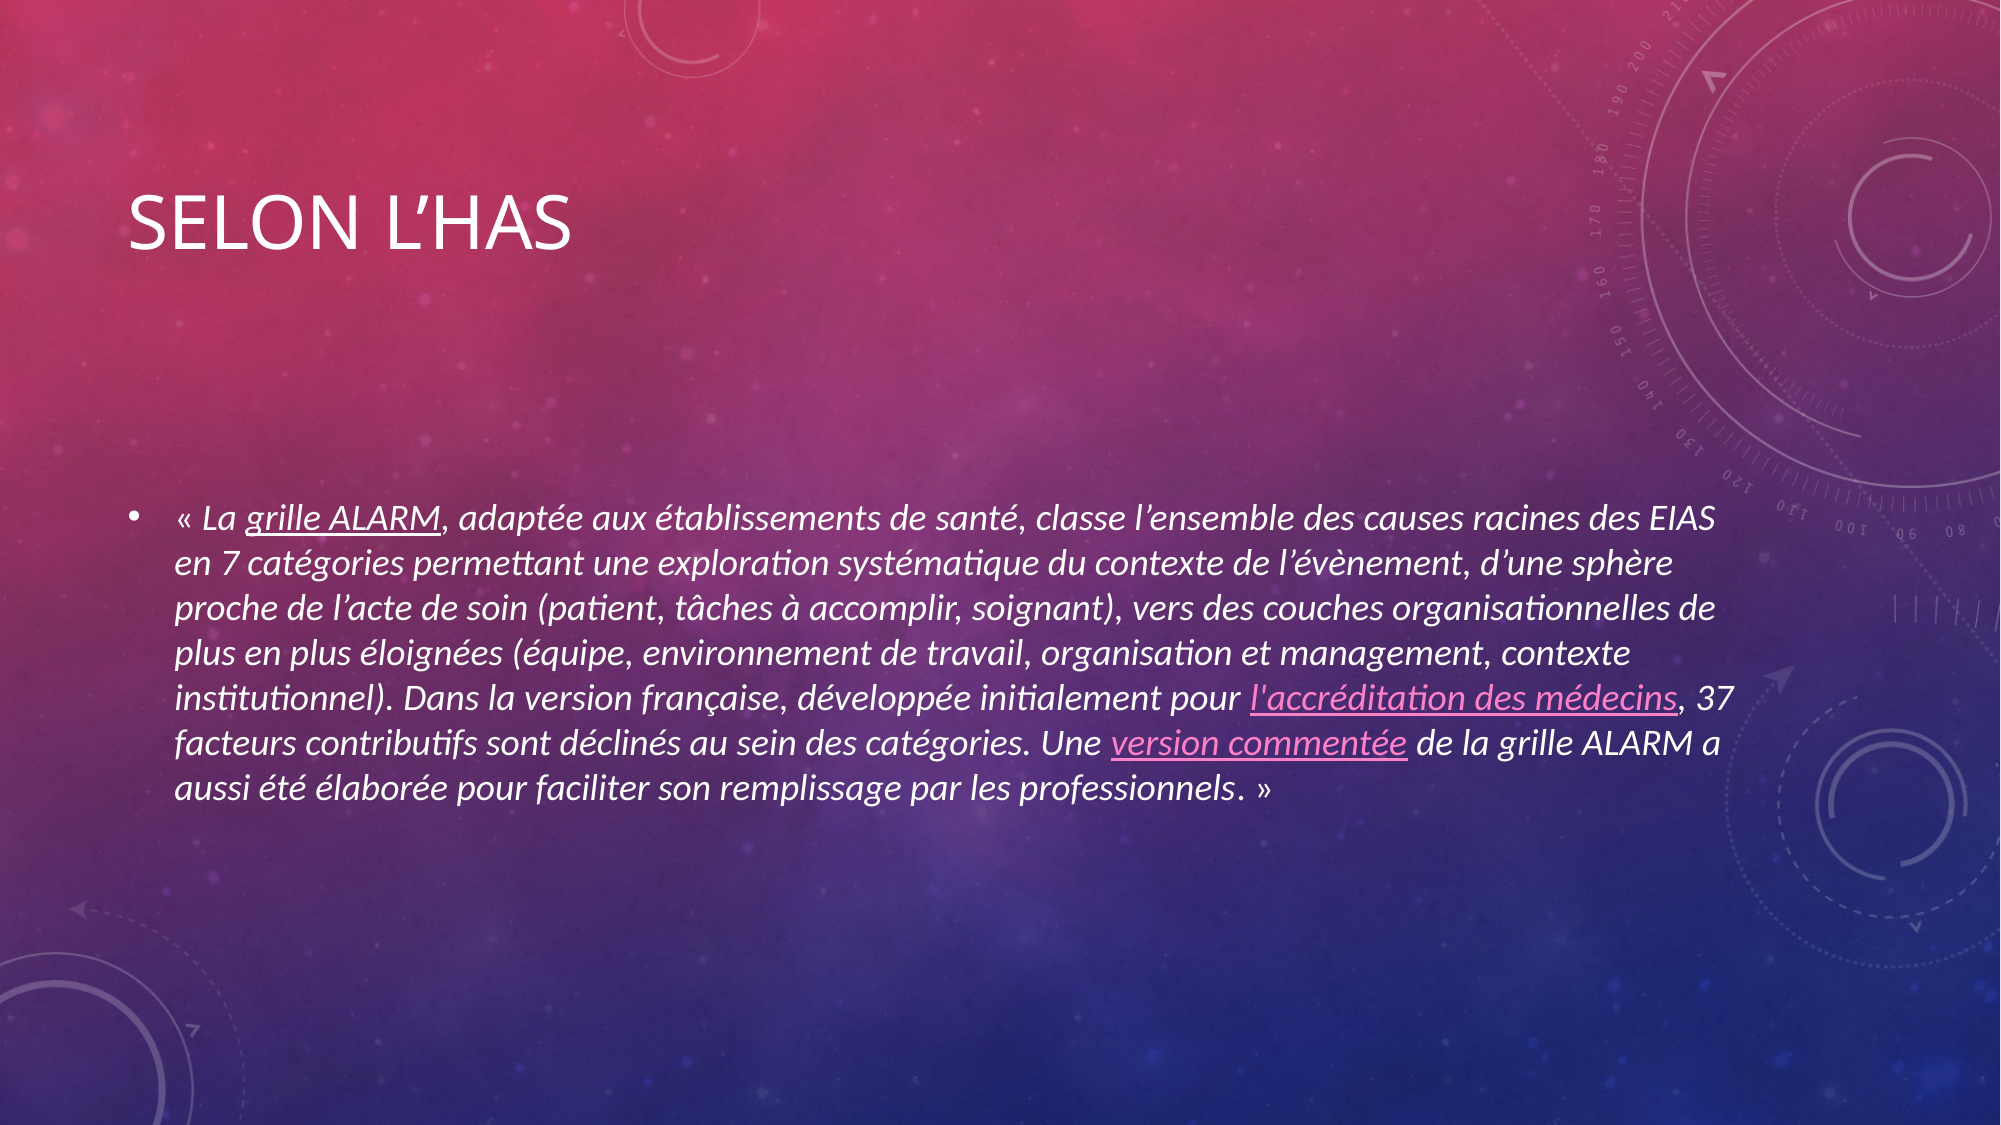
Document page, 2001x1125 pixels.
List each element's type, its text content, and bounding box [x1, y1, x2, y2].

picture [0, 0, 2001, 1125]
list « La grille ALARM, adaptée aux établissements de santé, classe l’ensemble des causes racines des EIAS en 7 catégories permettant une exploration systématique du contexte de l’évènement, d’une sphère proche de l’acte de soin (patient, tâches à accomplir, soignant), vers des couches organisationnelles de plus en plus éloignées (équipe, environnement de travail, organisation et management, contexte institutionnel). Dans la version française, développée initialement pour l'accréditation des médecins, 37 facteurs contributifs sont déclinés au sein des catégories. Une version commentée de la grille ALARM a aussi été élaborée pour faciliter son remplissage par les professionnels. » [112, 351, 1775, 950]
title Selon l’has [112, 99, 1775, 339]
